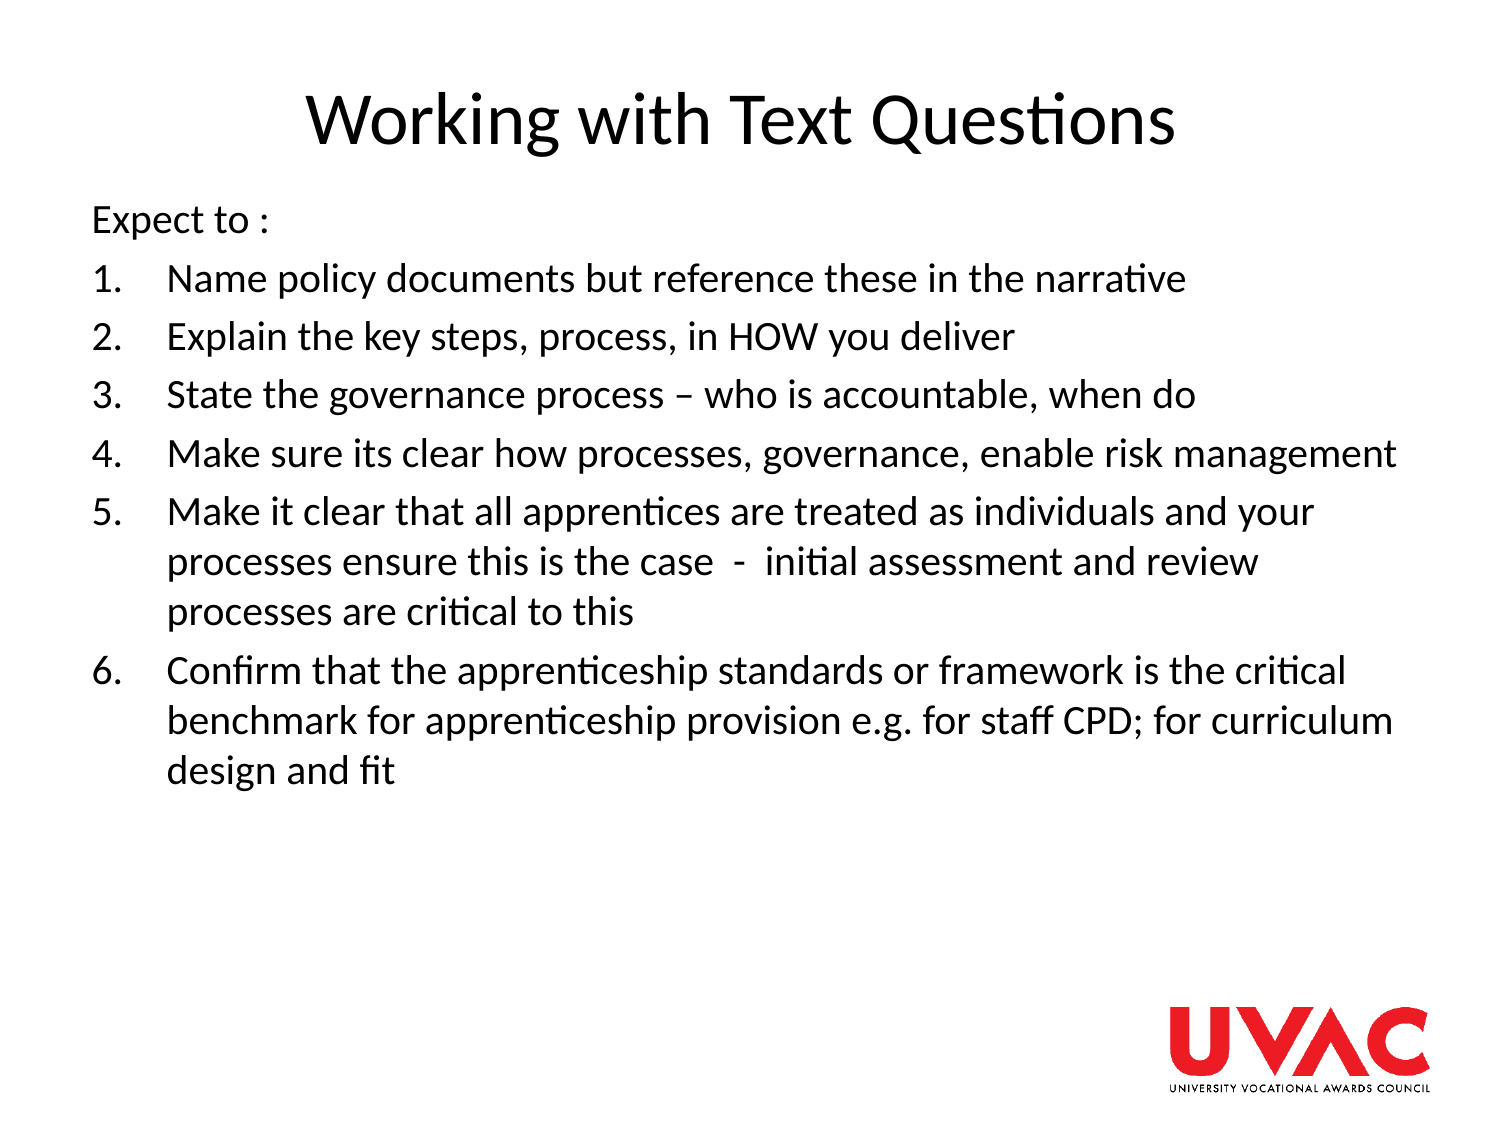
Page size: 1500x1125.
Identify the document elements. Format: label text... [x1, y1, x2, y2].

list Expect to : Name policy documents but reference these in the narrative Explain the key steps, process, in HOW you deliver State the governance process – who is accountable, when do Make sure its clear how processes, governance, enable risk management Make it clear that all apprentices are treated as individuals and your processes ensure this is the case - initial assessment and review processes are critical to this Confirm that the apprenticeship standards or framework is the critical benchmark for apprenticeship provision e.g. for staff CPD; for curriculum design and fit [76, 184, 1427, 980]
title Working with Text Questions [75, 45, 1425, 185]
picture [1151, 989, 1445, 1106]
